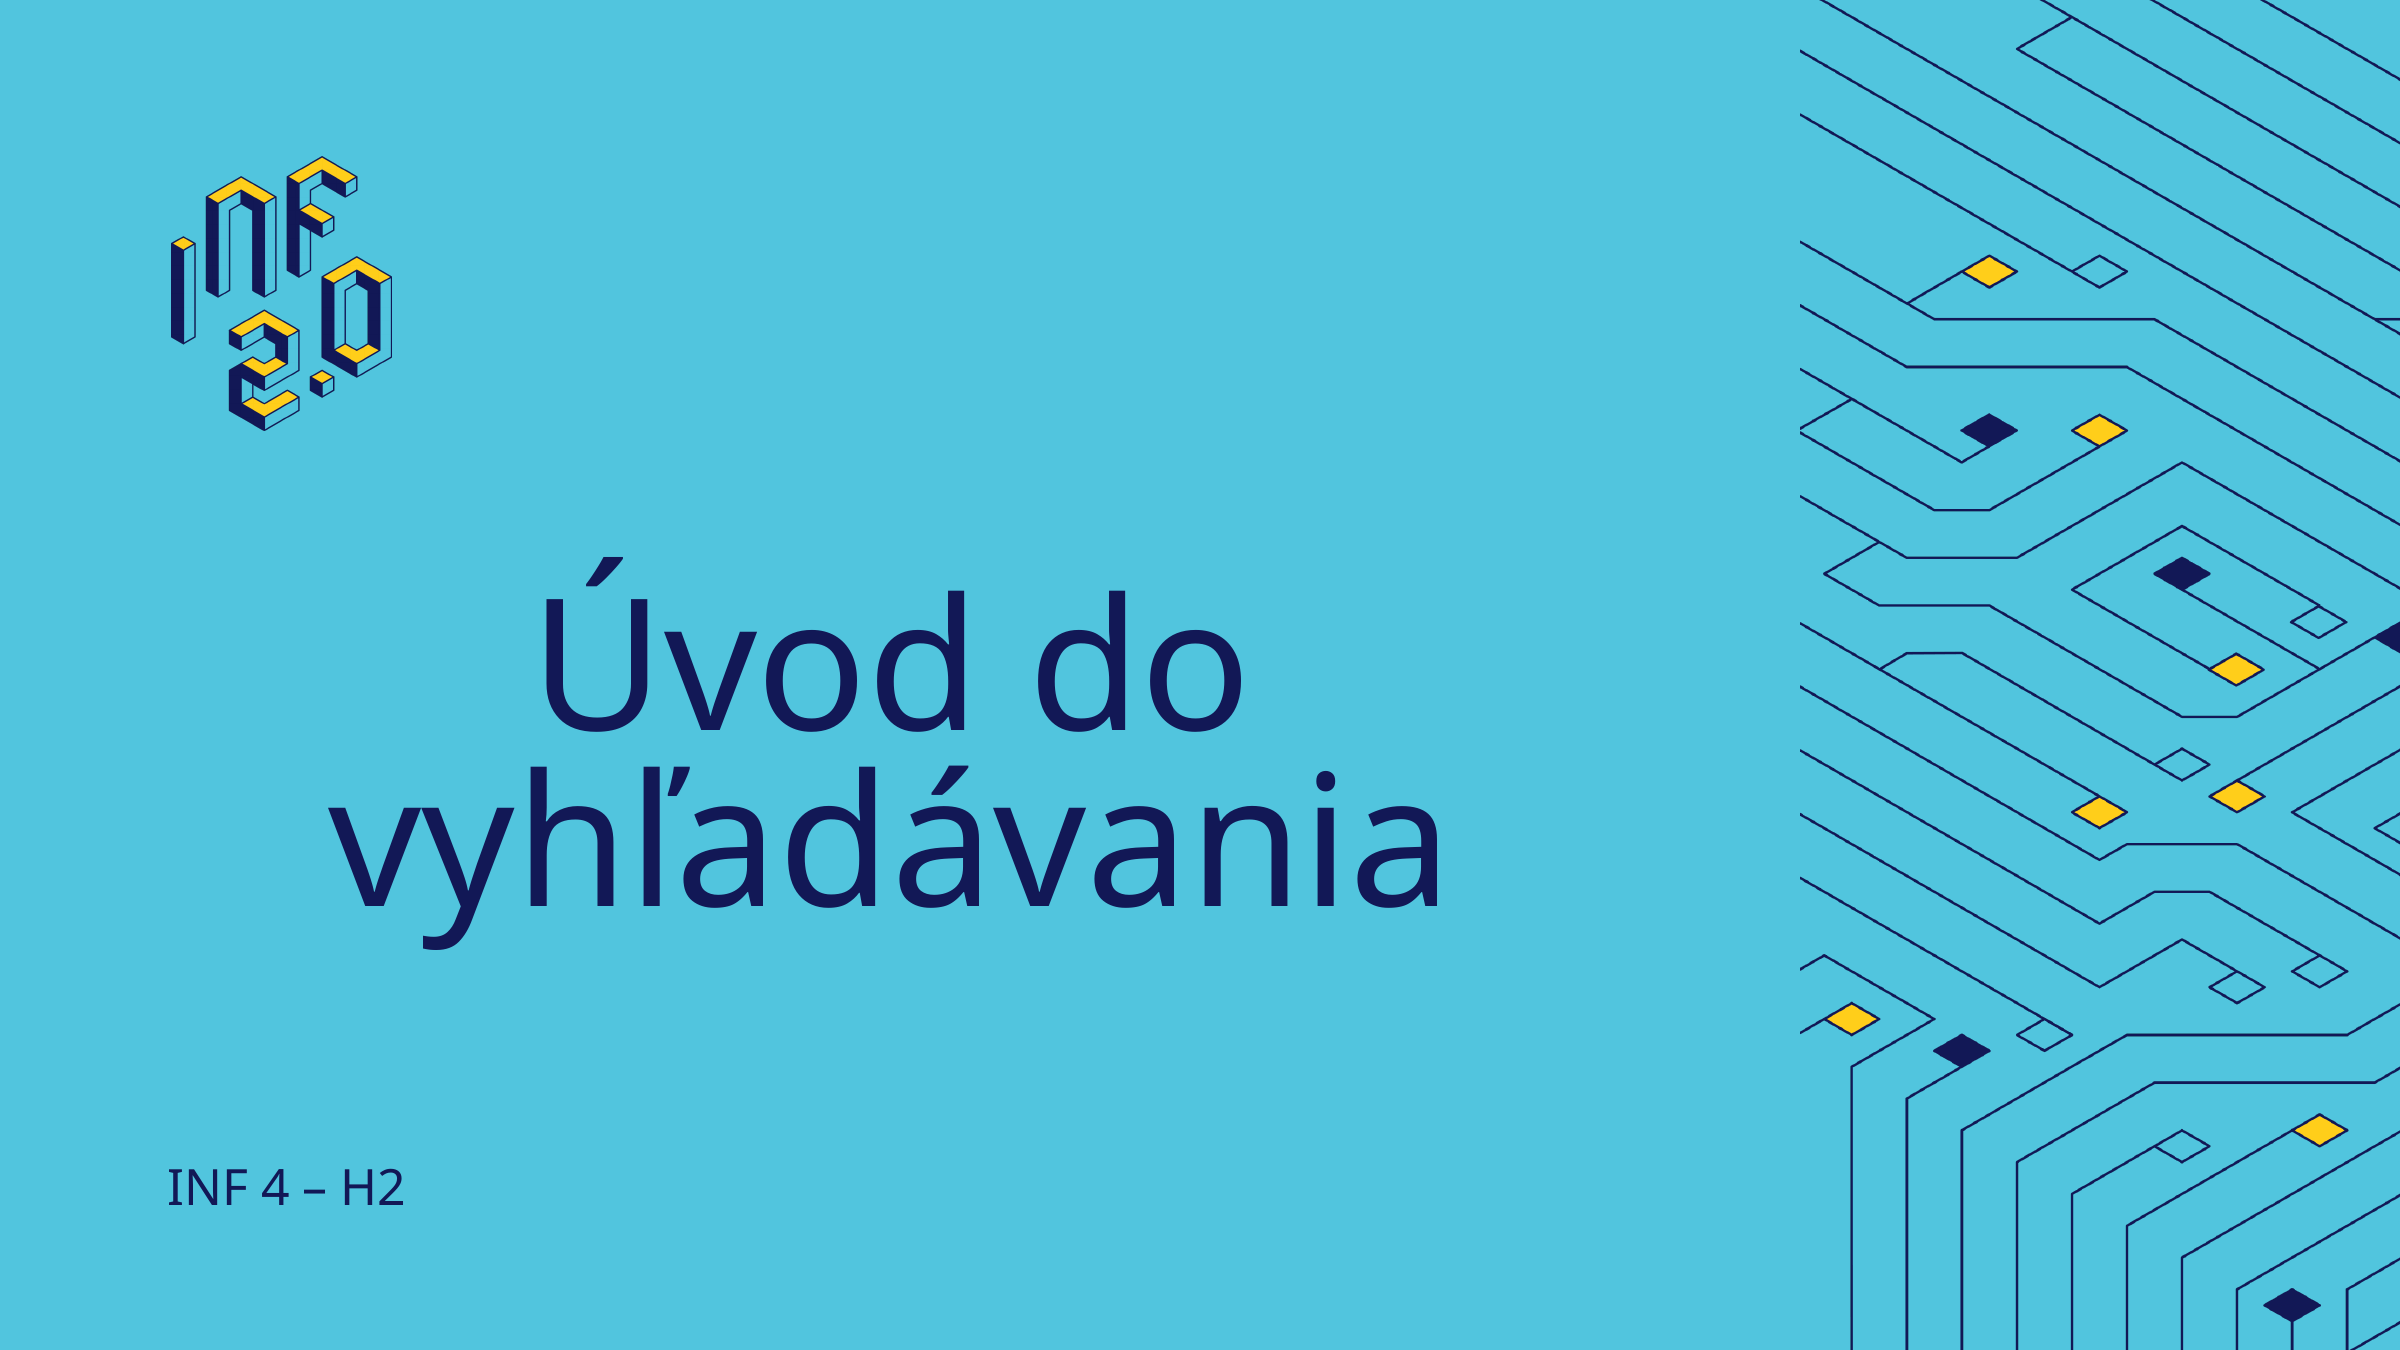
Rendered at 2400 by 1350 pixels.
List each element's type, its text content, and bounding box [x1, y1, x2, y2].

list INF 4 – H2 [152, 1155, 492, 1216]
picture [1800, 0, 2400, 1350]
picture [171, 156, 392, 431]
title Úvod do vyhľadávania [152, 582, 1630, 1105]
